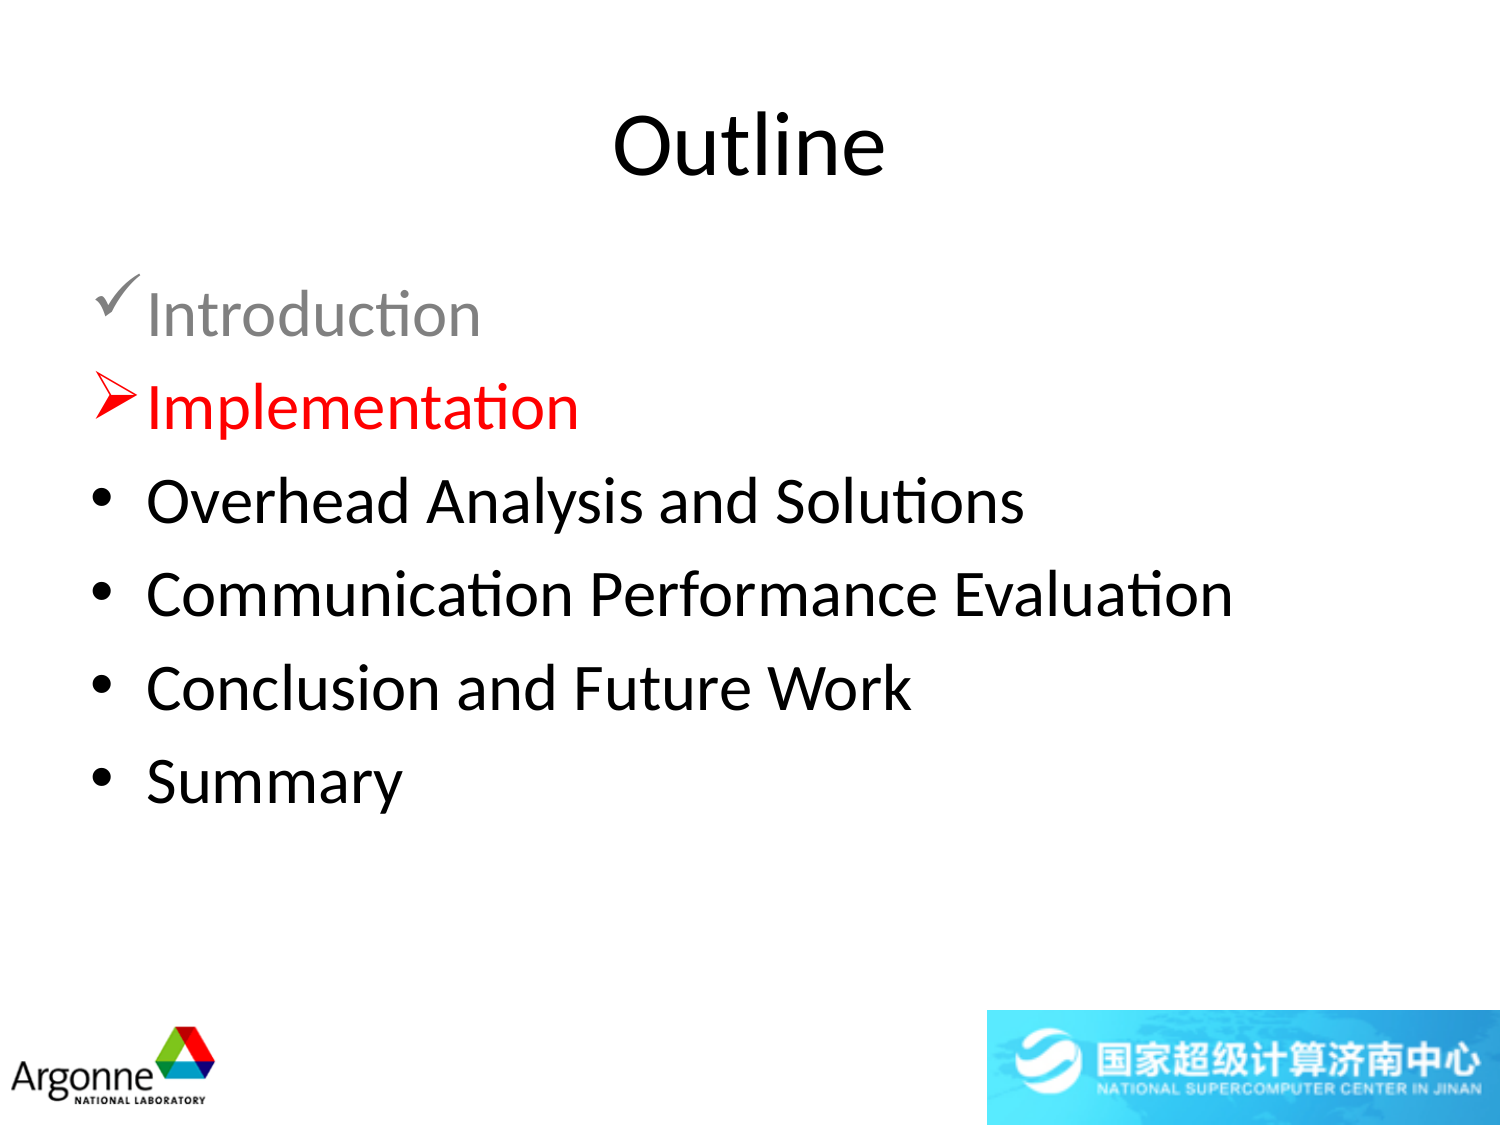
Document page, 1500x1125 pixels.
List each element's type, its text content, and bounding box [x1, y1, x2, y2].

picture [0, 1011, 238, 1124]
title Outline [75, 45, 1425, 233]
picture [987, 1010, 1500, 1125]
list Introduction Implementation Overhead Analysis and Solutions Communication Performance Evaluation Conclusion and Future Work Summary [75, 262, 1425, 1005]
